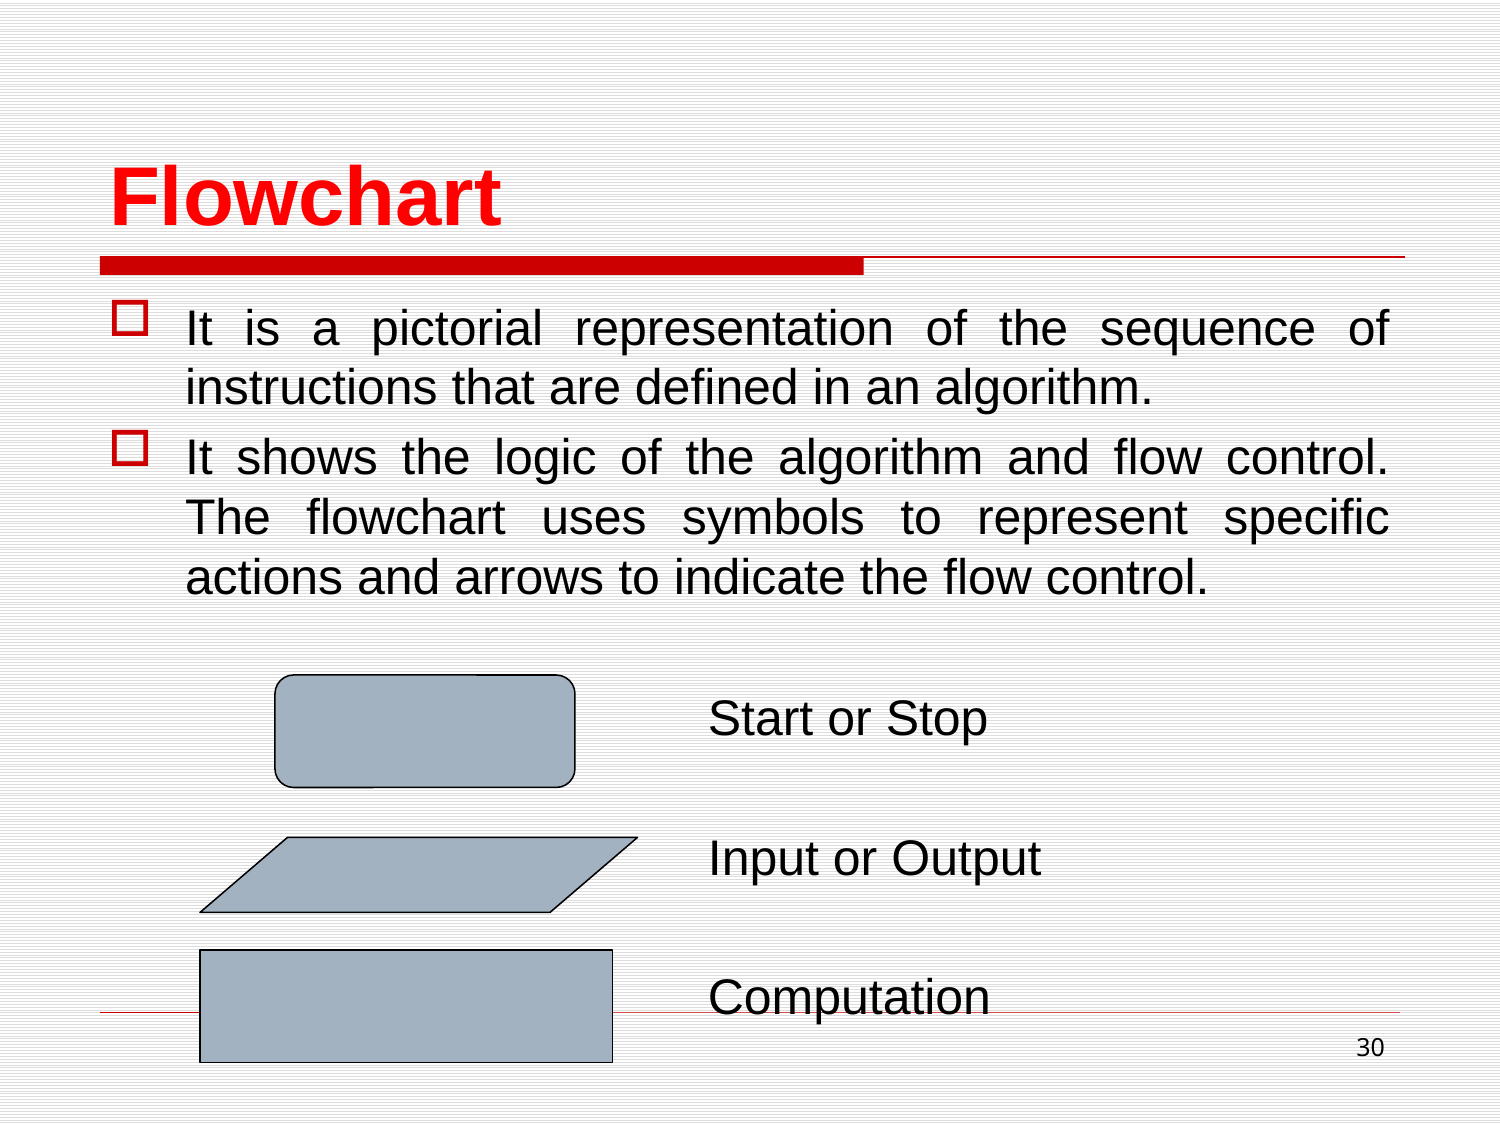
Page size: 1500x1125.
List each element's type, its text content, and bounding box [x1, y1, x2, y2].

text_box [274, 674, 575, 788]
list It is a pictorial representation of the sequence of instructions that are defined in an algorithm. It shows the logic of the algorithm and flow control. The flowchart uses symbols to represent specific actions and arrows to indicate the flow control. Start or Stop Input or Output Computation [92, 287, 1406, 988]
slide_number 30 [1074, 1024, 1400, 1103]
text_box [199, 837, 638, 913]
text_box [200, 950, 613, 1063]
title Flowchart [94, 50, 1407, 250]
